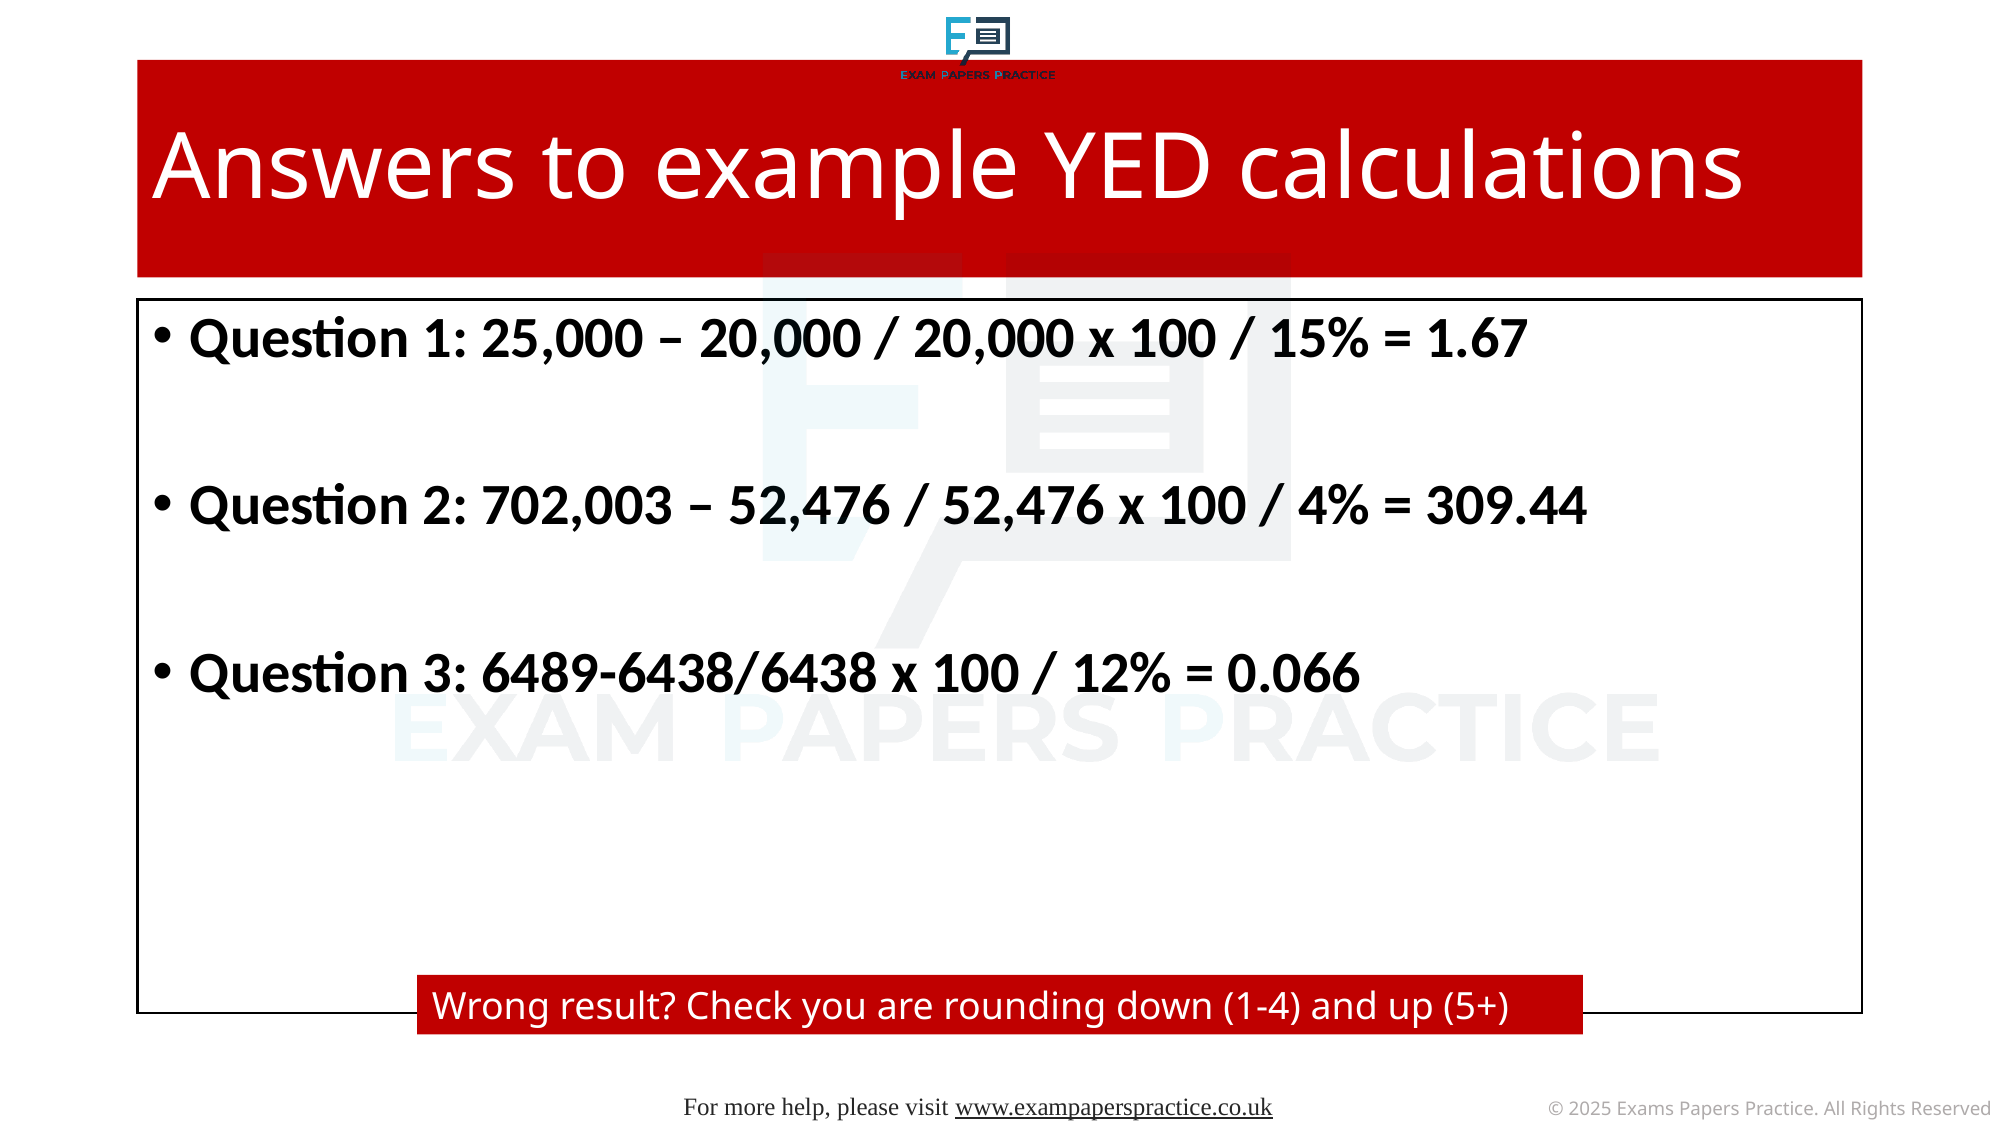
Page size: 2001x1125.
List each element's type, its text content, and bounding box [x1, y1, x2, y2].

text_box © 2025 Exams Papers Practice. All Rights Reserved [1519, 1088, 2000, 1125]
picture [901, 17, 1055, 79]
text_box Wrong result? Check you are rounding down (1-4) and up (5+) [417, 974, 1583, 1035]
title Answers to example YED calculations [137, 59, 1863, 278]
picture [395, 253, 1659, 762]
text_box For more help, please visit www.exampaperspractice.co.uk [646, 1083, 1310, 1122]
list Question 1: 25,000 – 20,000 / 20,000 x 100 / 15% = 1.67 Question 2: 702,003 – 52,476 / 52,476 x 100 / 4% = 309.44 Question 3: 6489-6438/6438 x 100 / 12% = 0.066 [136, 298, 1863, 1014]
